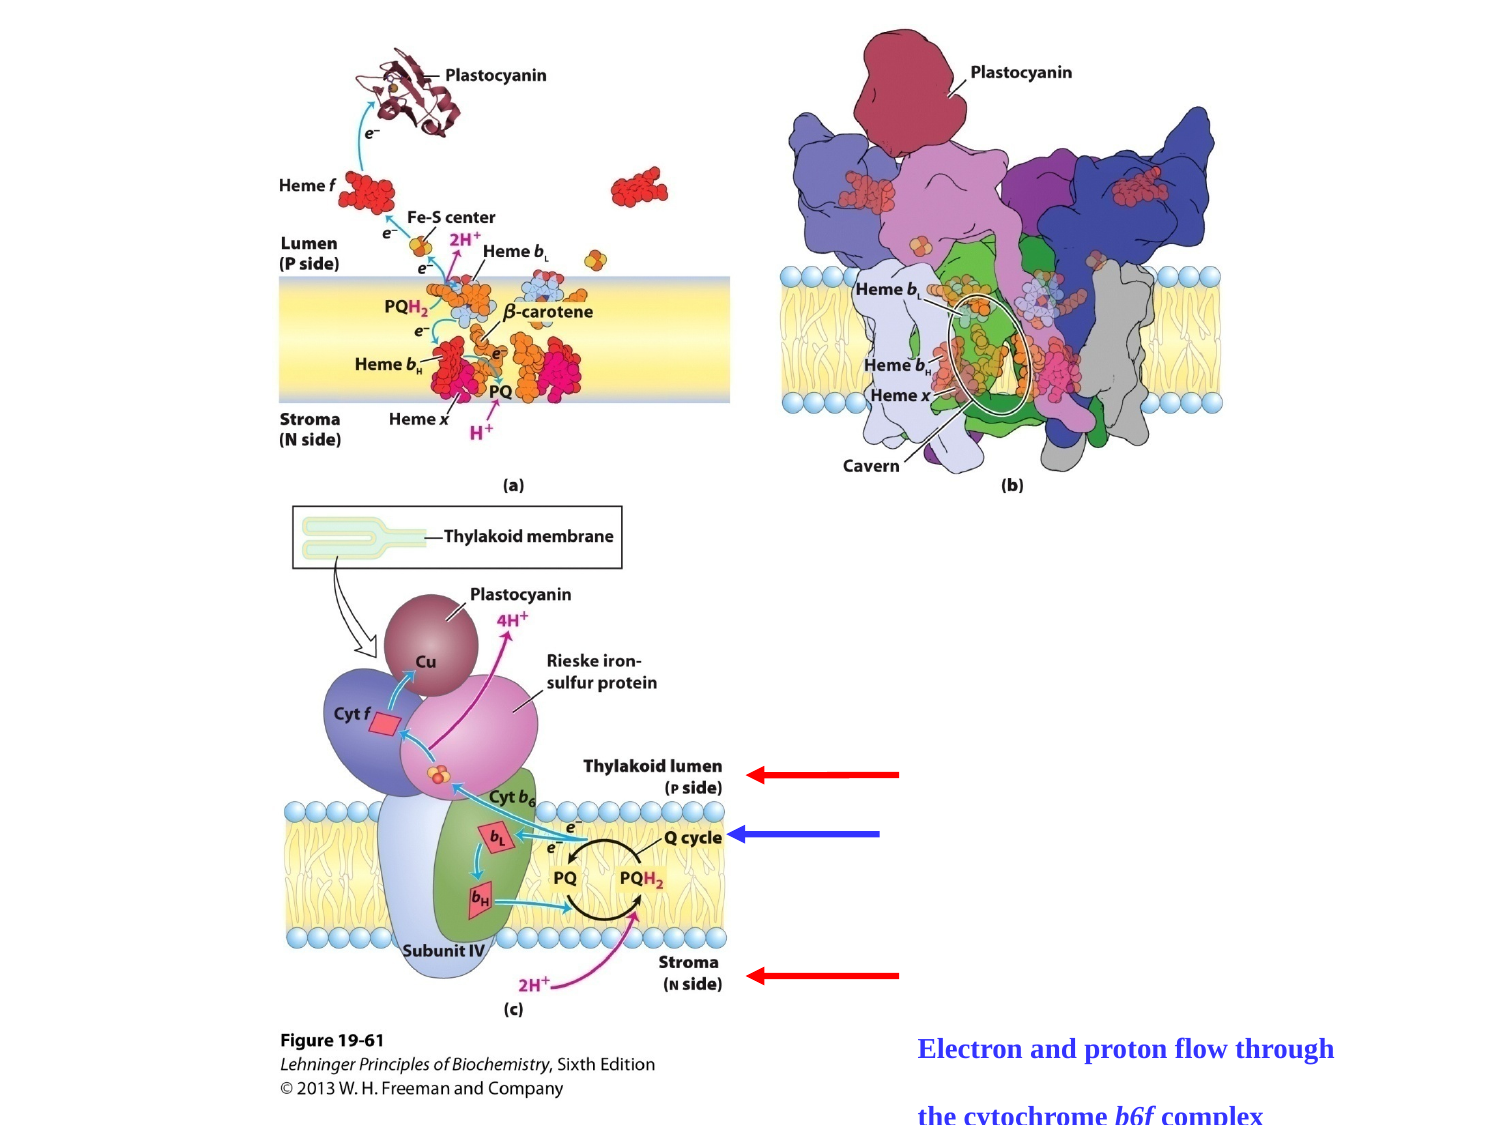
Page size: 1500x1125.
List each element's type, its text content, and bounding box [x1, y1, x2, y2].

text_box Electron and proton flow through the cytochrome b6f complex [902, 988, 1358, 1125]
picture [272, 24, 1229, 1101]
